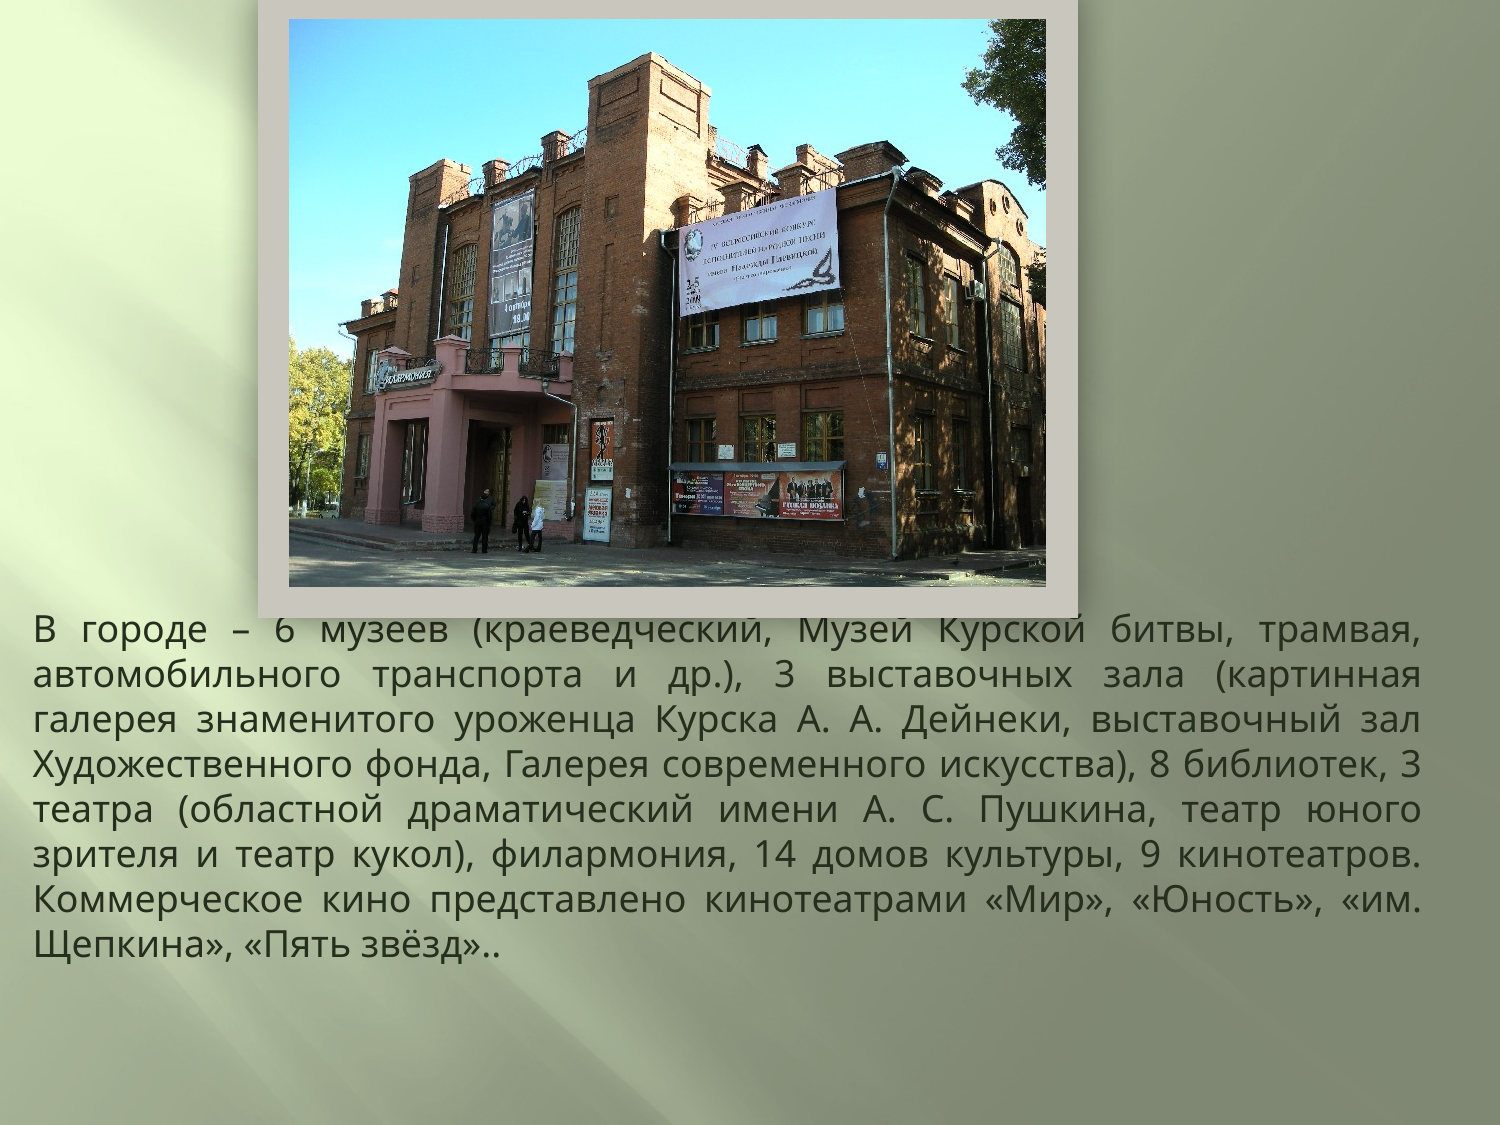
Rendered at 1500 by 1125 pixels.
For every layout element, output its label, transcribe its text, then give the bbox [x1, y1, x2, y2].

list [289, 18, 1047, 588]
list В городе – 6 музеев (краеведческий, Музей Курской битвы, трамвая, автомобильного транспорта и др.), 3 выставочных зала (картинная галерея знаменитого уроженца Курска А. А. Дейнеки, выставочный зал Художественного фонда, Галерея современного искусства), 8 библиотек, 3 театра (областной драматический имени А. С. Пушкина, театр юного зрителя и театр кукол), филармония, 14 домов культуры, 9 кинотеатров. Коммерческое кино представлено кинотеатрами «Мир», «Юность», «им. Щепкина», «Пять звёзд».. [17, 597, 1438, 1020]
